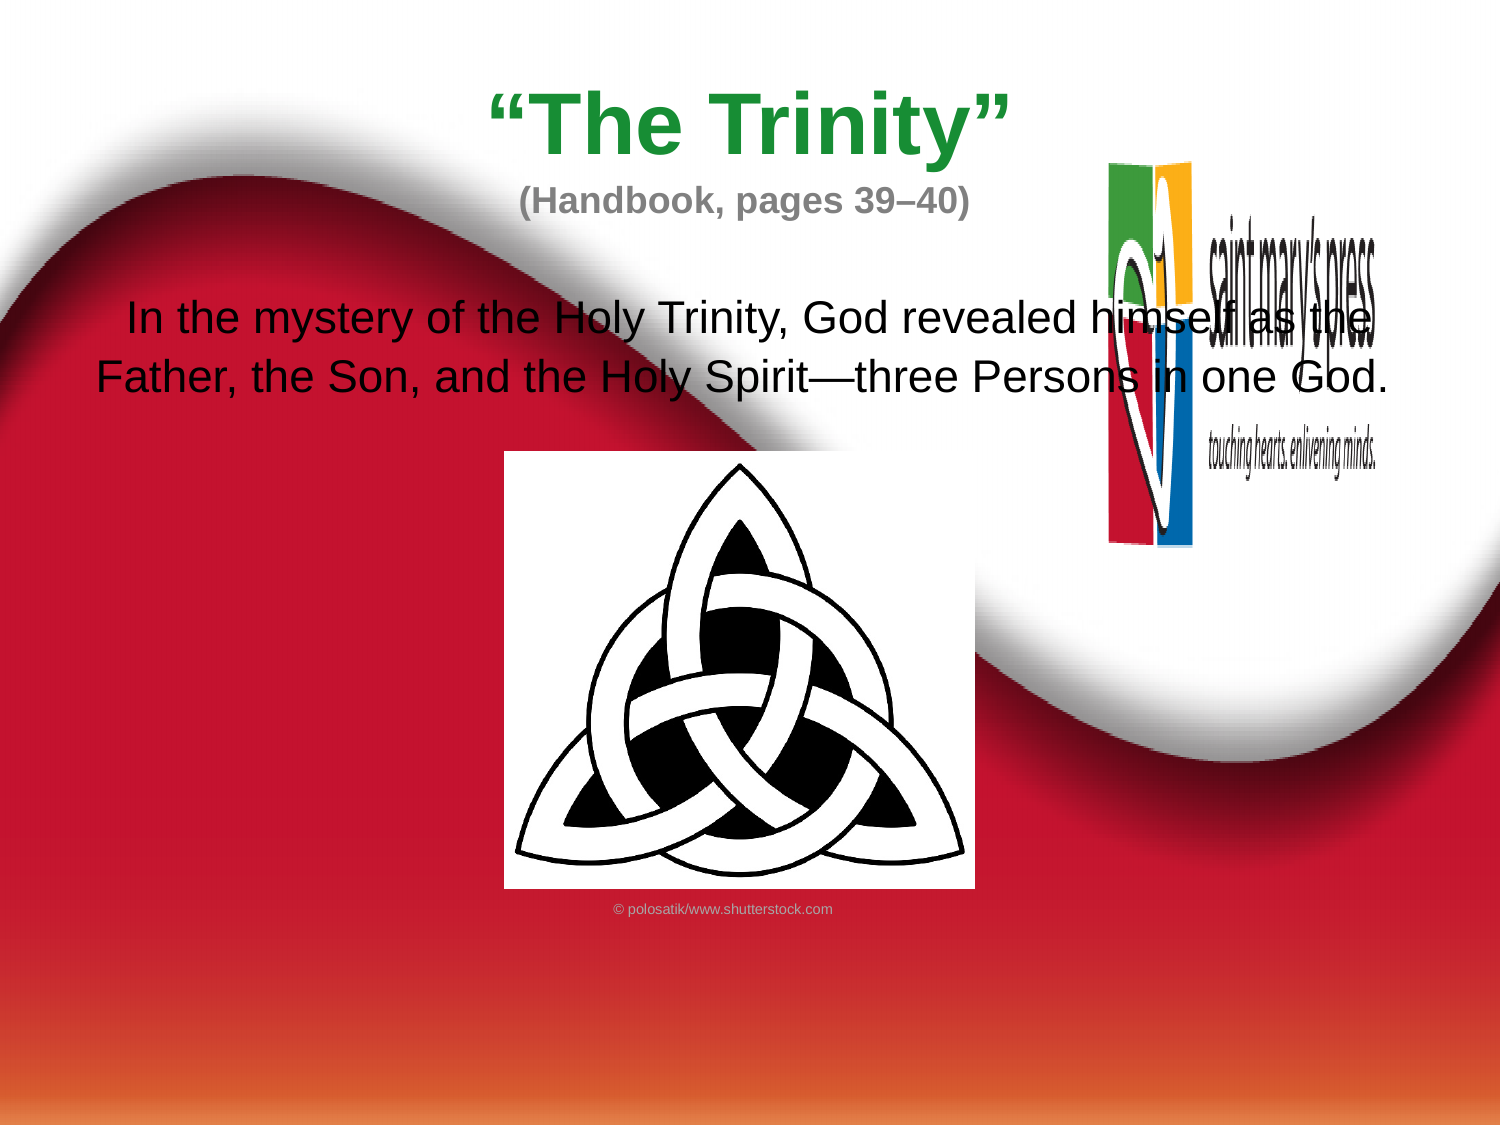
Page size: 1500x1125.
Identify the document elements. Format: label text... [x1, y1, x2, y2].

title “The Trinity” (Handbook, pages 39–40) [75, 45, 1425, 233]
list In the mystery of the Holy Trinity, God revealed himself as the Father, the Son, and the Holy Spirit—three Persons in one God. [75, 280, 1425, 1023]
picture [0, 0, 1500, 1125]
text_box © polosatik/www.shutterstock.com [554, 897, 893, 925]
